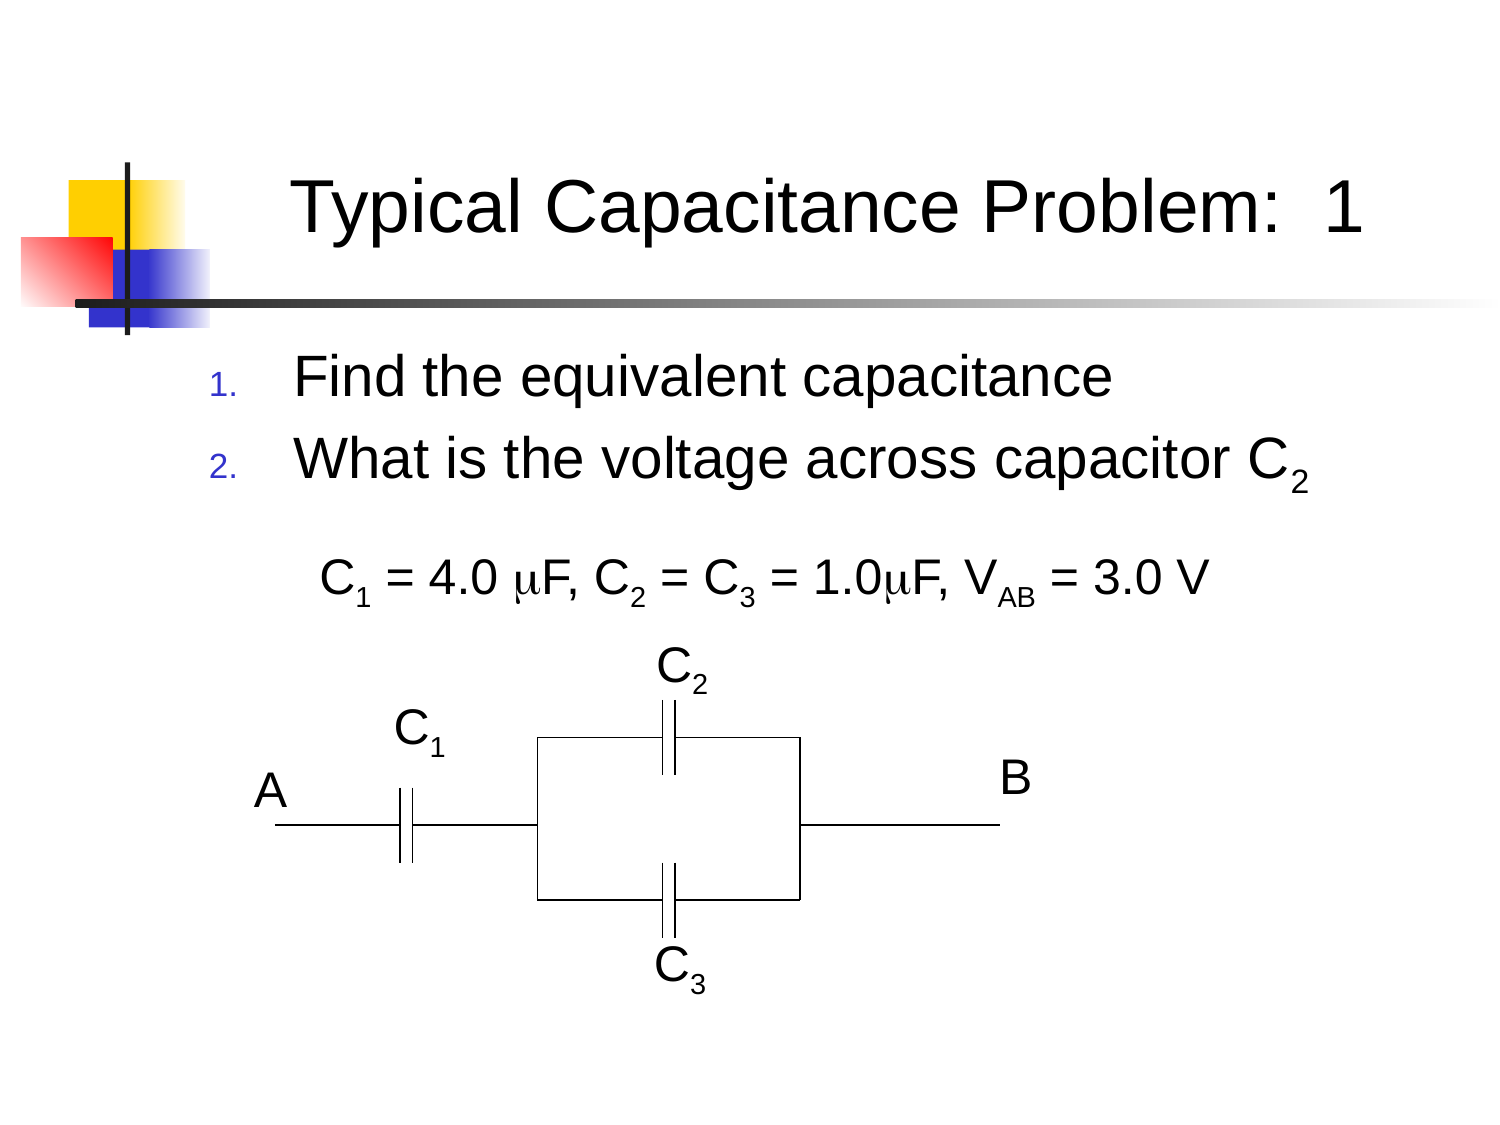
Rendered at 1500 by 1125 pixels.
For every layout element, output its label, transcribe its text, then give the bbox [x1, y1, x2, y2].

text_box C1 = 4.0 mF, C2 = C3 = 1.0mF, VAB = 3.0 V [304, 537, 1225, 621]
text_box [237, 624, 1049, 1001]
text_box Typical Capacitance Problem: 1 [275, 149, 1438, 255]
list Find the equivalent capacitance What is the voltage across capacitor C2 [193, 331, 1469, 525]
